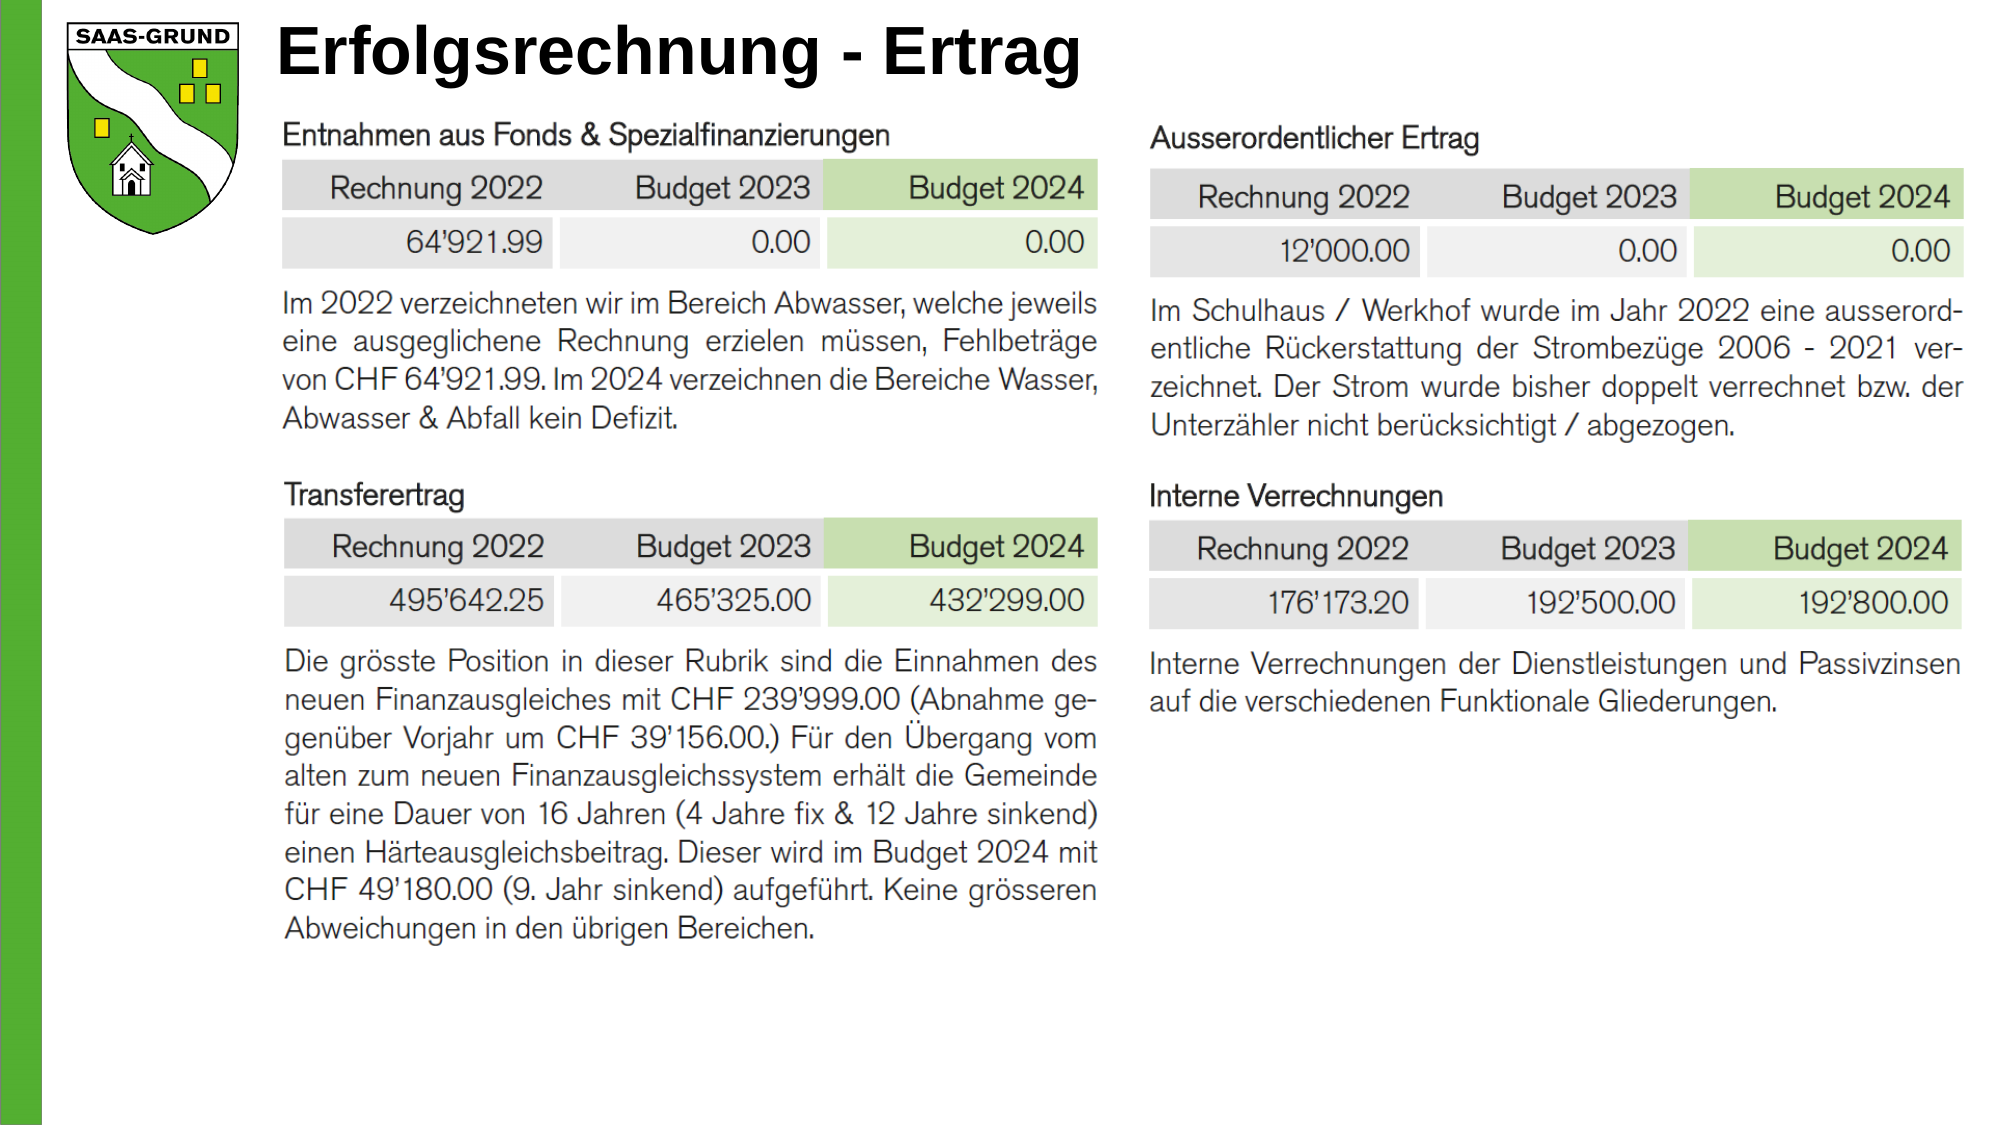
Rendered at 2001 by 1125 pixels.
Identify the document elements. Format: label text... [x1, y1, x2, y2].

title Erfolgsrechnung - Ertrag [261, 7, 1932, 97]
picture [277, 116, 1105, 439]
picture [1143, 116, 1971, 449]
picture [0, 0, 42, 1125]
picture [66, 22, 239, 235]
picture [1143, 476, 1971, 723]
picture [277, 476, 1105, 952]
